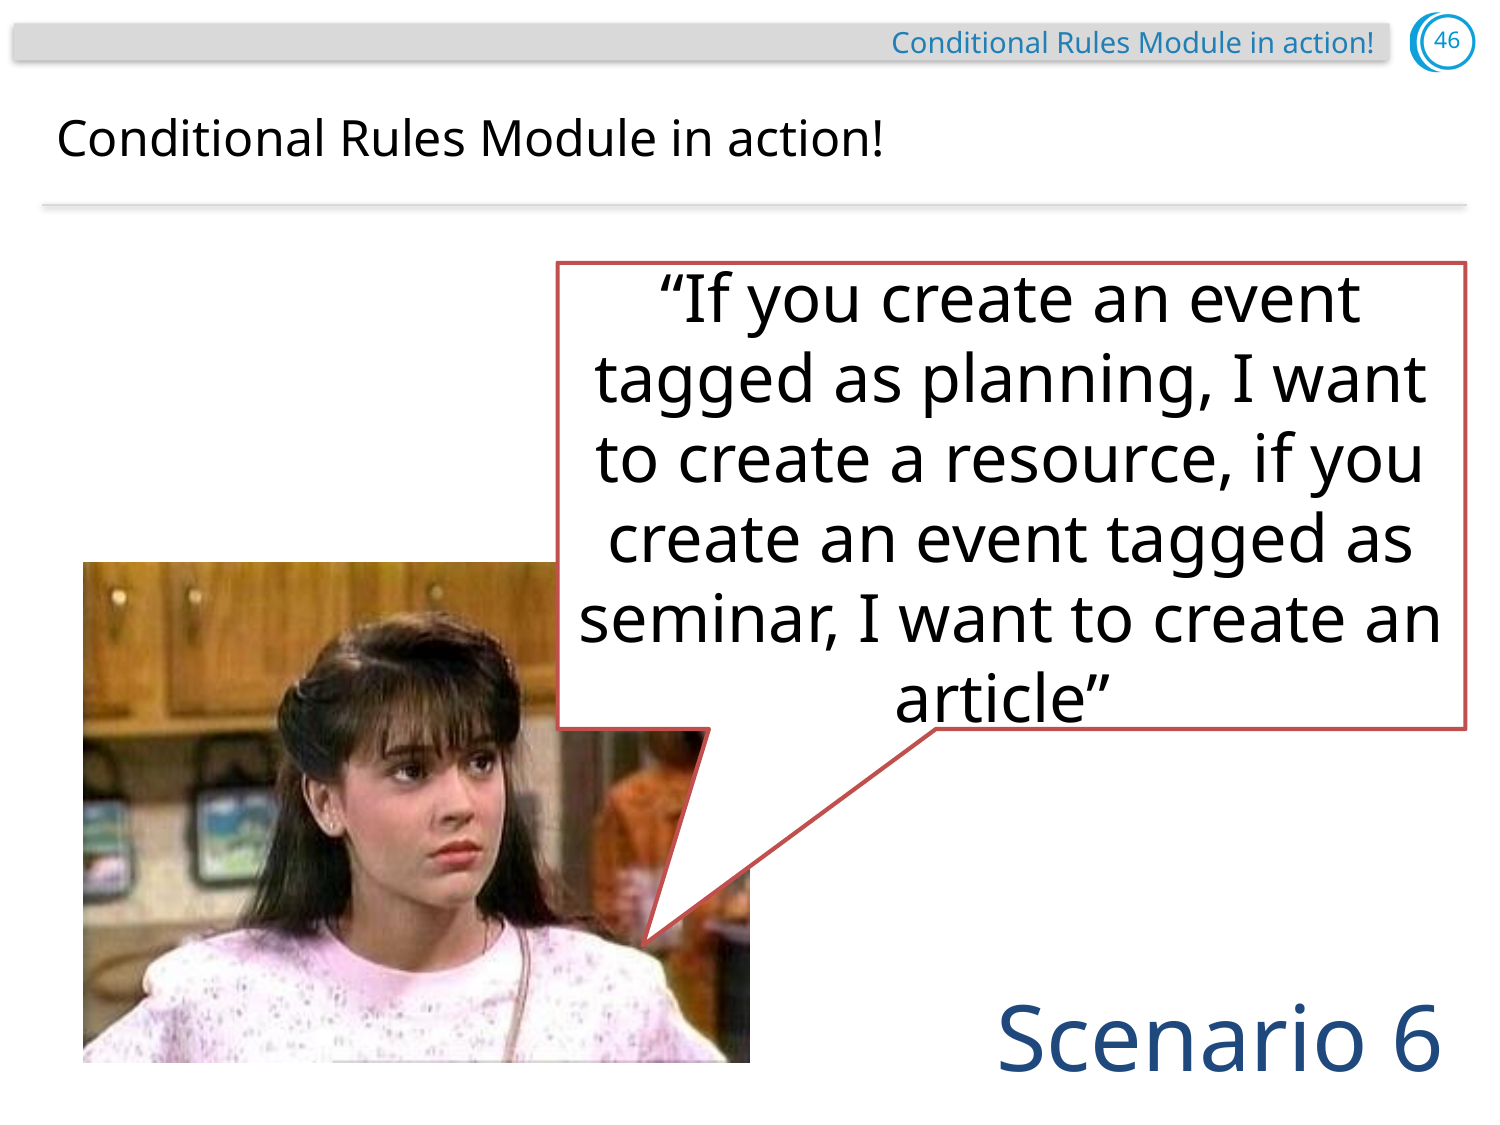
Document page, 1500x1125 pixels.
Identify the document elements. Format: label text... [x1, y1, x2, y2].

title Conditional Rules Module in action! [41, 83, 1470, 192]
text_box “If you create an event tagged as planning, I want to create a resource, if you create an event tagged as seminar, I want to create an article” [555, 260, 1468, 866]
picture [1409, 12, 1431, 34]
picture [1409, 12, 1478, 82]
list Conditional Rules Module in action! [41, 24, 1390, 60]
text_box Scenario 6 [981, 945, 1472, 1125]
picture [83, 562, 751, 1063]
